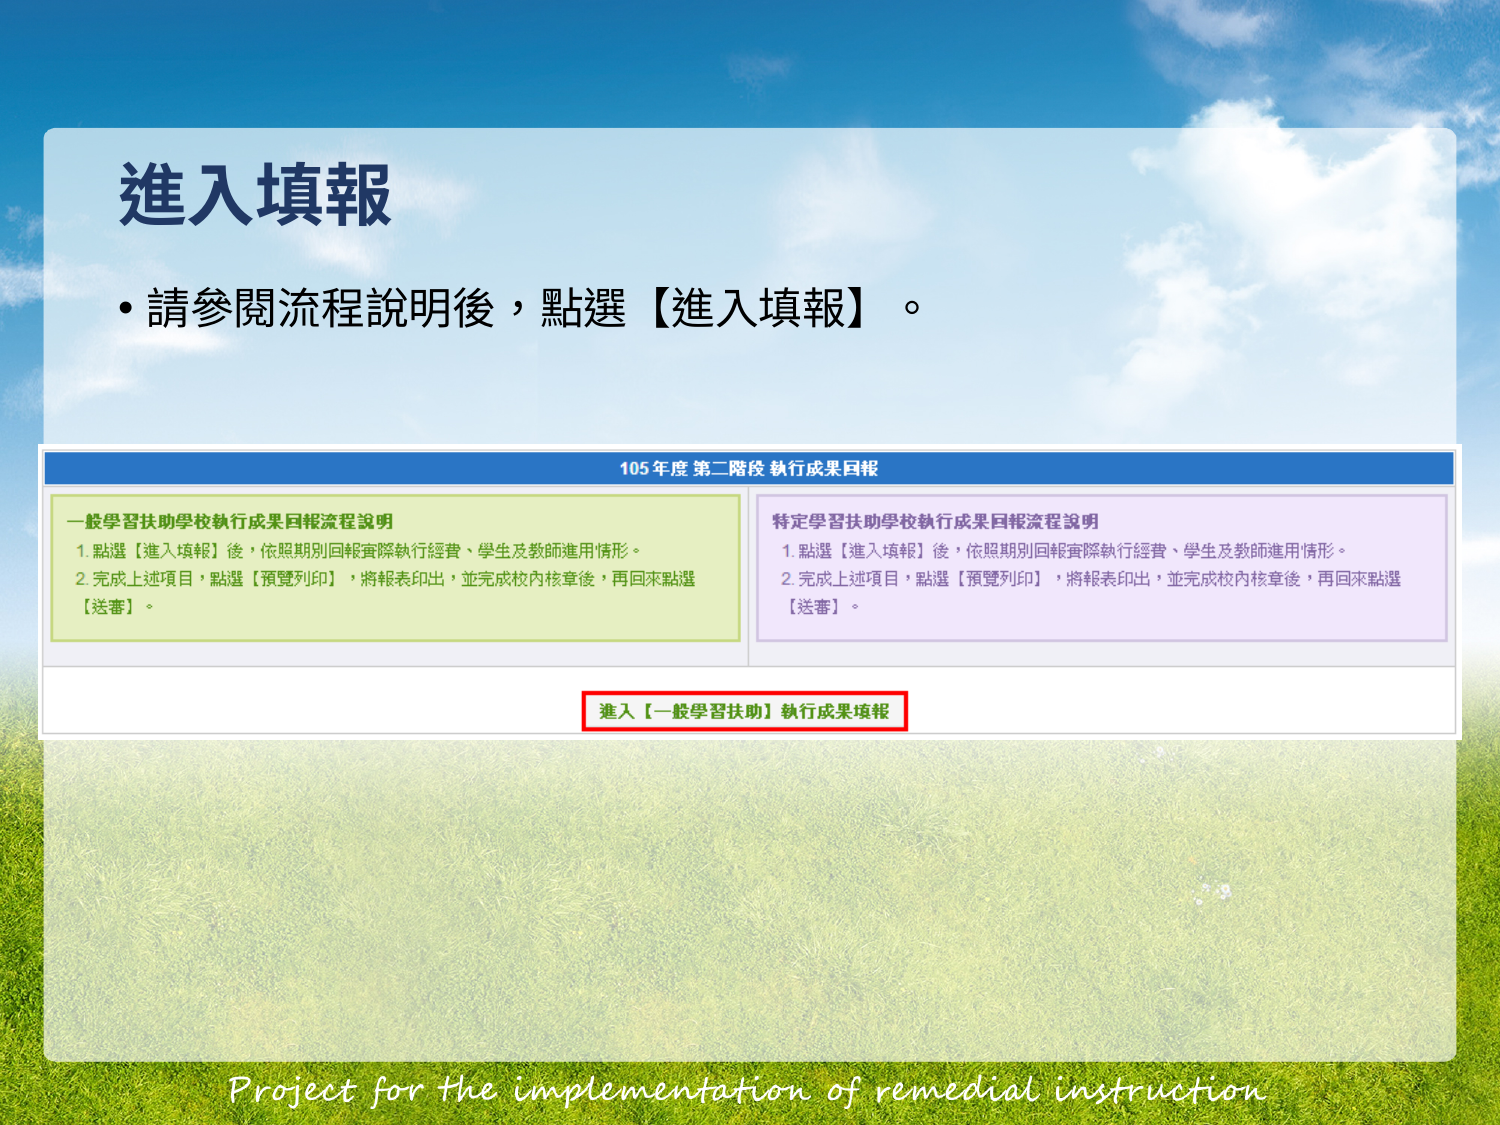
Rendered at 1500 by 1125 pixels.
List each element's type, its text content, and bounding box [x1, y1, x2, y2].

list 請參閱流程說明後，點選【進入填報】。 [103, 740, 1397, 993]
title 進入填報 [103, 90, 1397, 278]
list 請參閱流程說明後，點選【進入填報】。 [103, 278, 1397, 444]
picture [0, 0, 1500, 1125]
